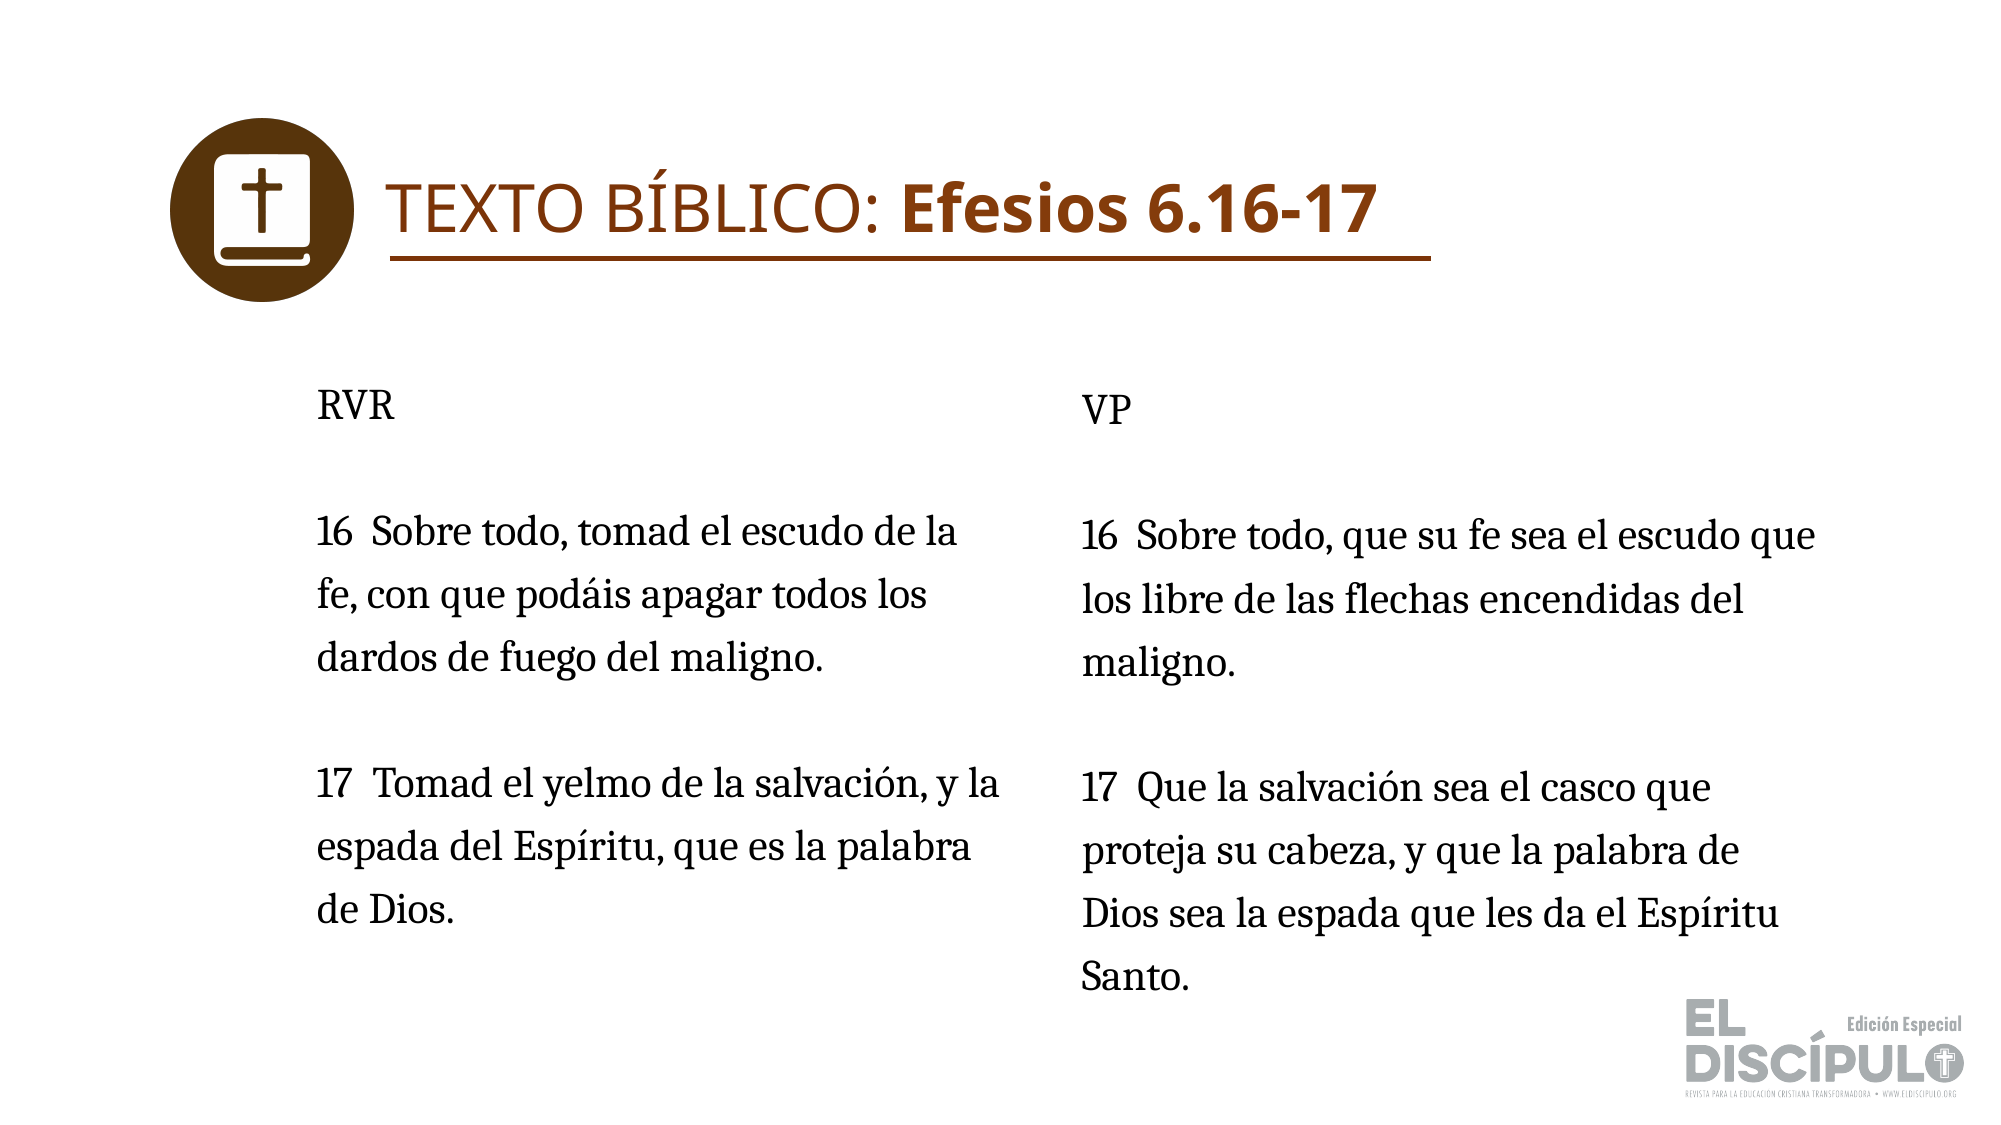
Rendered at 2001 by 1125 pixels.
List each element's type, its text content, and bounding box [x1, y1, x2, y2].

text_box RVR 16 Sobre todo, tomad el escudo de la fe, con que podáis apagar todos los dardos de fuego del maligno. 17 Tomad el yelmo de la salvación, y la espada del Espíritu, que es la palabra de Dios. [308, 357, 1015, 941]
picture [169, 118, 354, 303]
text_box VP 16 Sobre todo, que su fe sea el escudo que los libre de las flechas encendidas del maligno. 17 Que la salvación sea el casco que proteja su cabeza, y que la palabra de Dios sea la espada que les da el Espíritu Santo. [1073, 361, 1829, 1008]
picture [1685, 999, 1965, 1100]
title TEXTO BÍBLICO: Efesios 6.16-17 [377, 161, 1810, 260]
